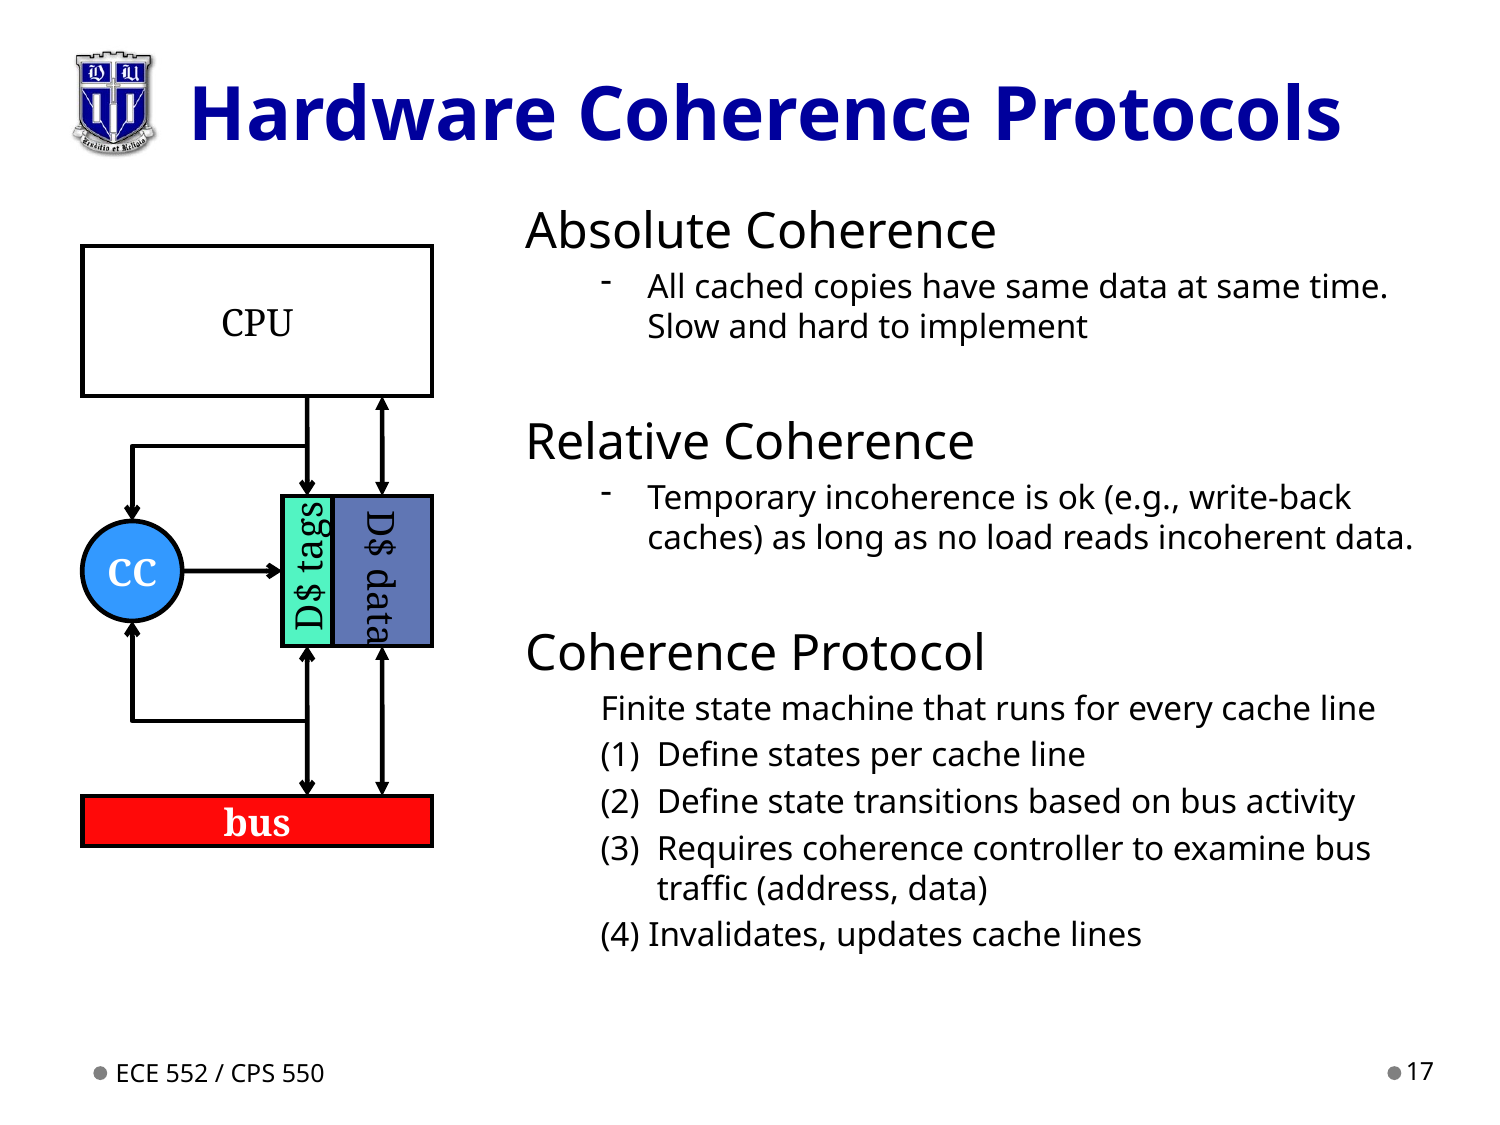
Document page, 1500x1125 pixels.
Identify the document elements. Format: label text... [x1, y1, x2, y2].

text_box CPU [82, 245, 433, 396]
text_box CC [82, 521, 183, 621]
footer ECE 552 / CPS 550 [108, 1042, 576, 1103]
picture [62, 45, 163, 161]
text_box [375, 645, 389, 796]
text_box [182, 563, 283, 579]
text_box D$ data [332, 495, 433, 646]
text_box Hardware Coherence Protocols [173, 24, 1475, 163]
text_box [124, 621, 308, 722]
text_box [124, 445, 308, 521]
text_box [299, 645, 315, 720]
list Absolute Coherence All cached copies have same data at same time. Slow and hard to implement Relative Coherence Temporary incoherence is ok (e.g., write-back caches) as long as no load reads incoherent data. Coherence Protocol Finite state machine that runs for every cache line Define states per cache line Define state transitions based on bus activity Requires coherence controller to examine bus traffic (address, data) (4) Invalidates, updates cache lines [510, 190, 1431, 1017]
text_box [375, 395, 389, 496]
text_box D$ tags [282, 496, 333, 647]
text_box bus [82, 796, 433, 846]
slide_number 17 [1401, 1042, 1494, 1103]
